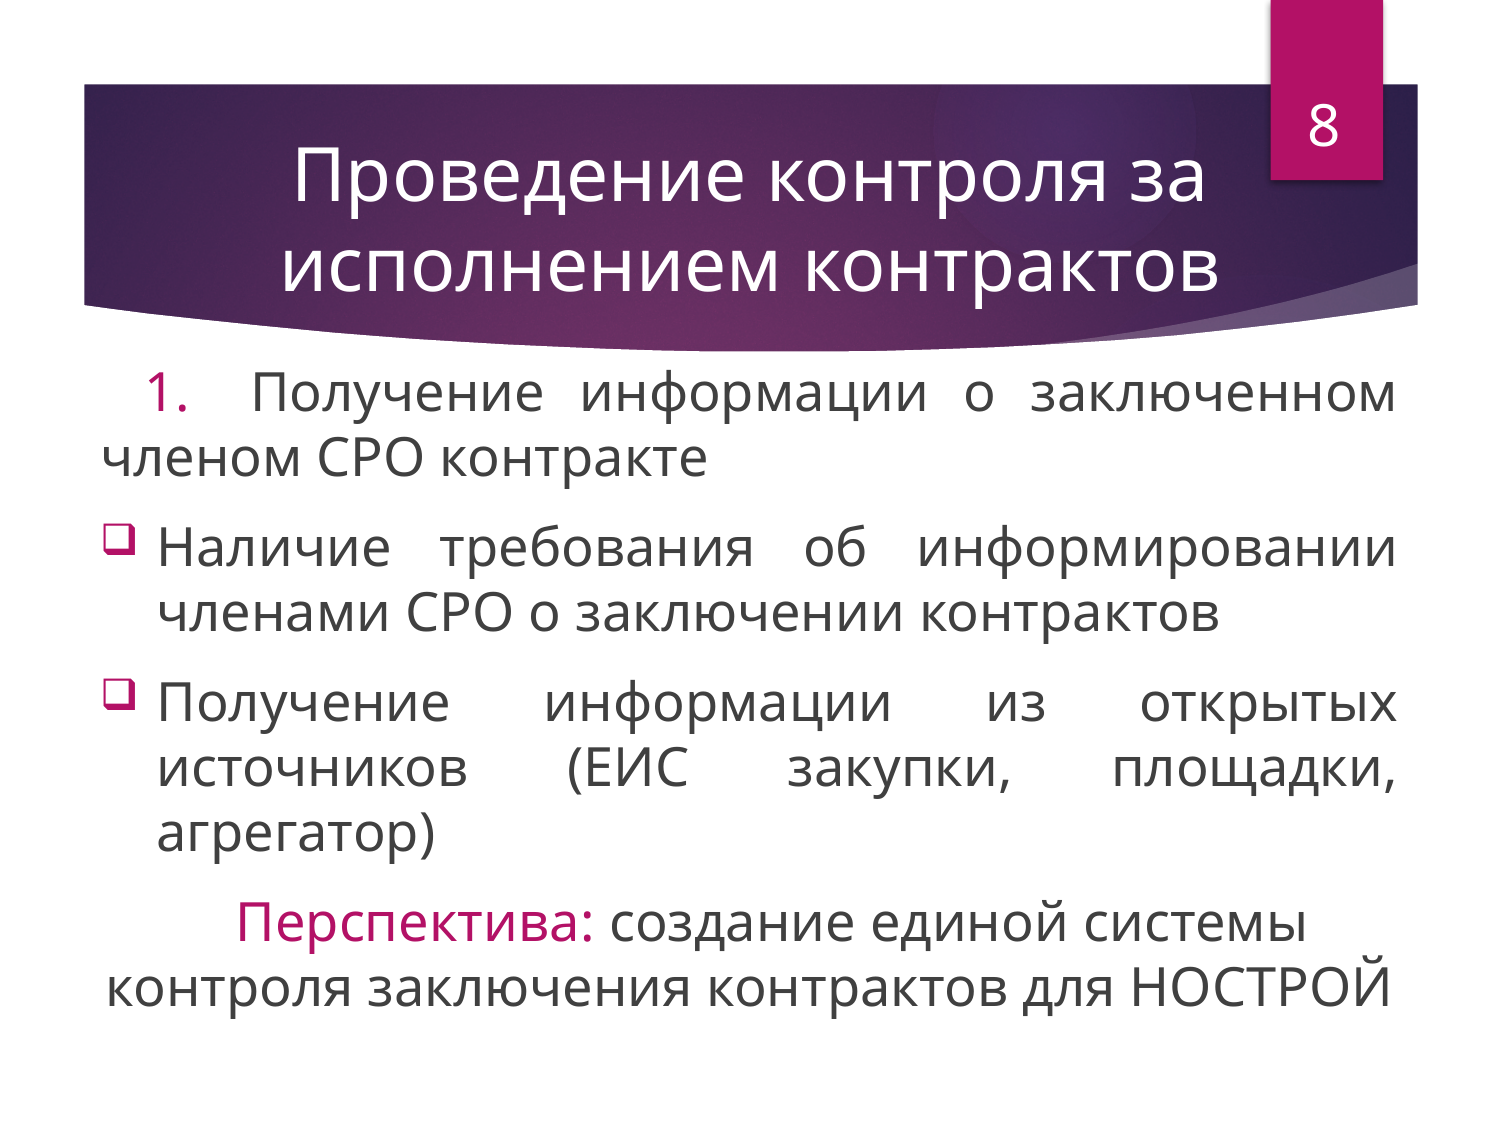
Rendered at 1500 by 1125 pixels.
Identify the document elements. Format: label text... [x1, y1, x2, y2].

title Проведение контроля за исполнением контрактов [224, 83, 1277, 350]
slide_number 8 [1259, 48, 1390, 175]
list 1. Получение информации о заключенном членом СРО контракте Наличие требования об информировании членами СРО о заключении контрактов Получение информации из открытых источников (ЕИС закупки, площадки, агрегатор) Перспектива: создание единой системы контроля заключения контрактов для НОСТРОЙ [85, 350, 1415, 1125]
